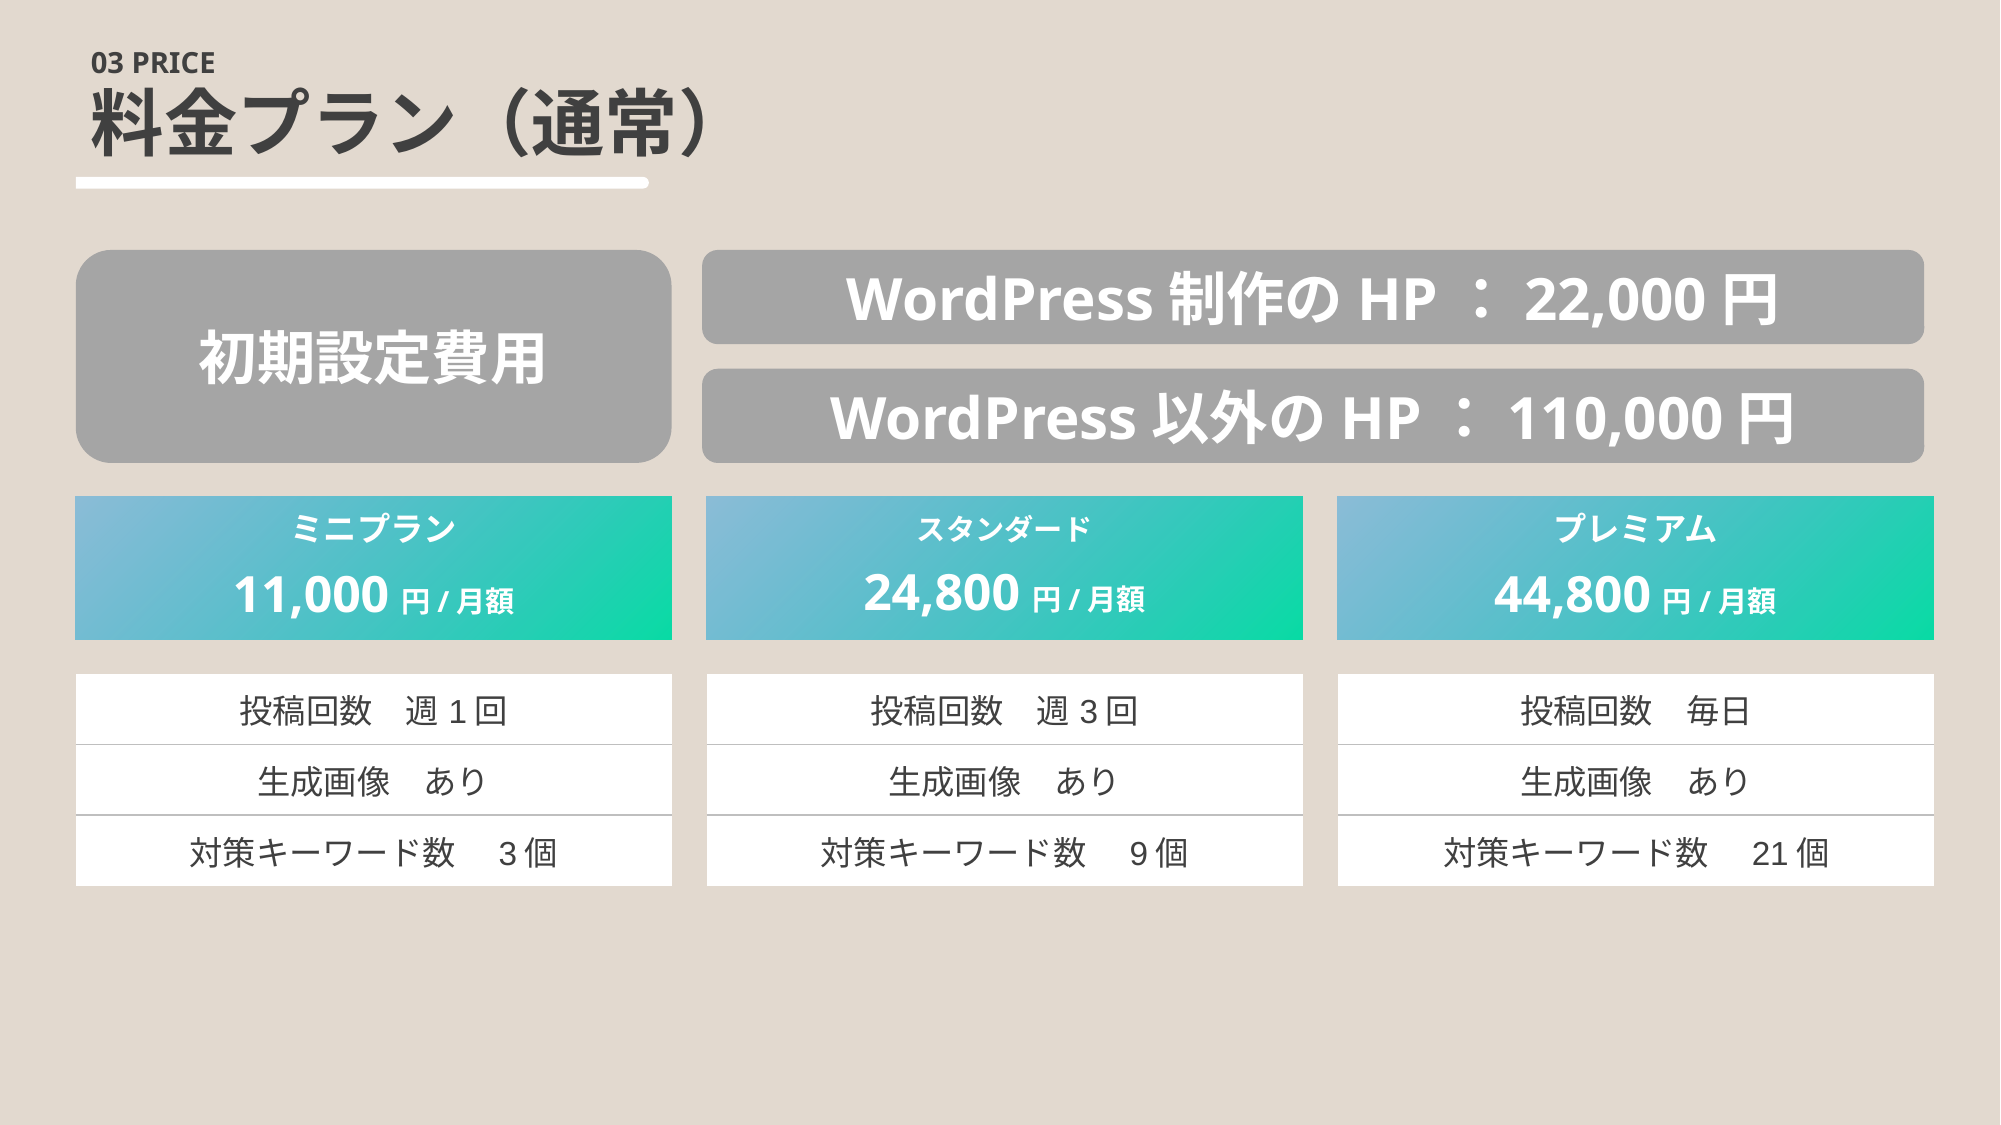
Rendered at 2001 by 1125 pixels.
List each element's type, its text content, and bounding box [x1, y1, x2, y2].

list スタンダード 24,800円/月額 [706, 496, 1303, 640]
table_cell 生成画像 あり [76, 745, 672, 814]
text_box 初期設定費用 [74, 248, 673, 465]
table_cell 生成画像 あり [707, 745, 1303, 814]
table_header 投稿回数 週1回 [76, 674, 672, 744]
table_cell 対策キーワード数 21個 [1338, 816, 1934, 886]
list ミニプラン 11,000円/月額 [75, 496, 672, 640]
table_header 投稿回数 毎日 [1338, 674, 1934, 744]
title 料金プラン（通常） [75, 79, 1801, 174]
text_box WordPress制作のHP：22,000円 [701, 248, 1926, 346]
list 03 PRICE [75, 40, 1041, 77]
list プレミアム 44,800円/月額 [1337, 496, 1934, 640]
table_cell 対策キーワード数 9個 [707, 816, 1303, 886]
table_header 投稿回数 週3回 [707, 674, 1303, 744]
table_cell 対策キーワード数 3個 [76, 816, 672, 886]
table_cell 生成画像 あり [1338, 745, 1934, 814]
text_box WordPress以外のHP：110,000円 [701, 367, 1926, 465]
